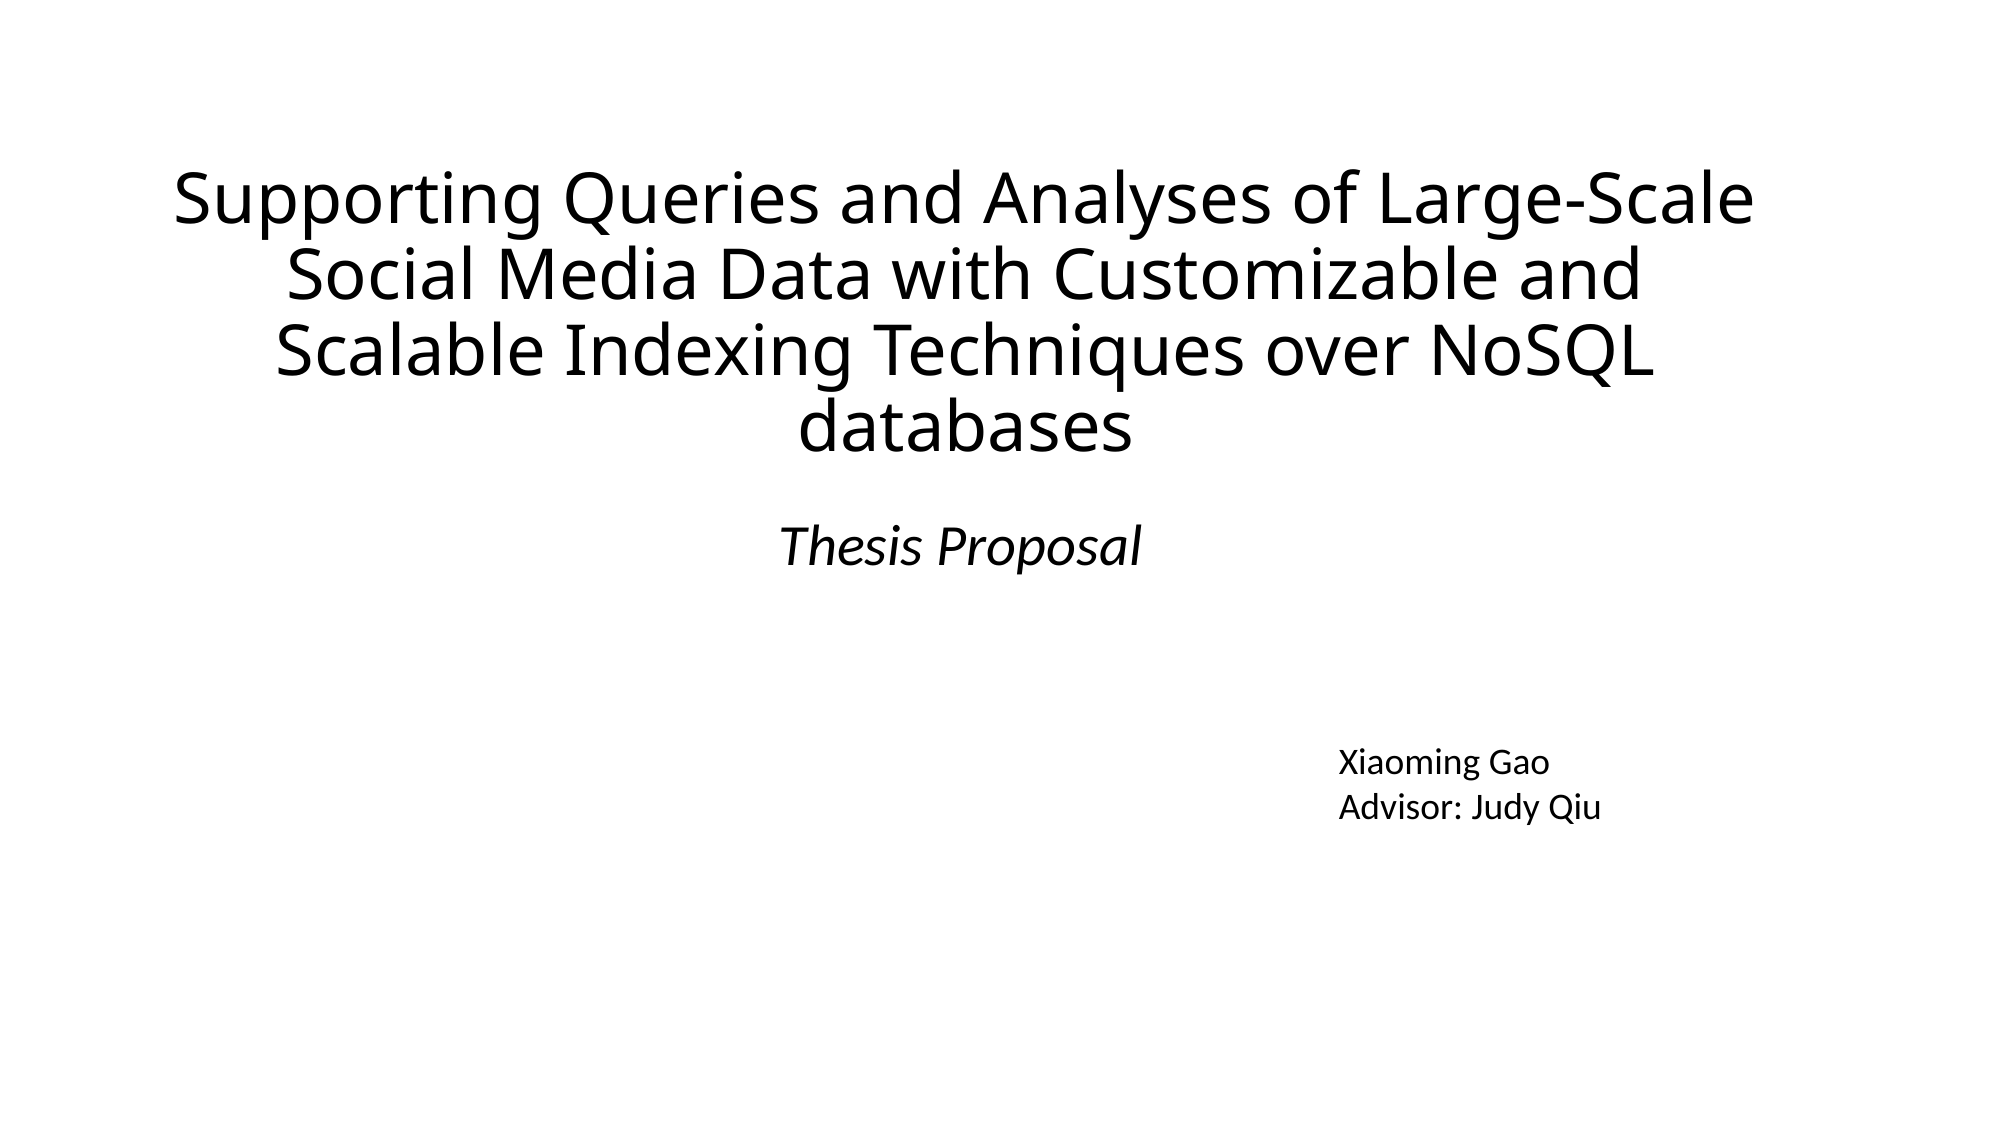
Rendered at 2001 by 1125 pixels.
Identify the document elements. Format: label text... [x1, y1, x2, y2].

title Supporting Queries and Analyses of Large-Scale Social Media Data with Customizable and Scalable Indexing Techniques over NoSQL databases [143, 155, 1790, 475]
text_box Xiaoming Gao Advisor: Judy Qiu [1324, 729, 1770, 835]
text_box Thesis Proposal [764, 499, 1169, 585]
